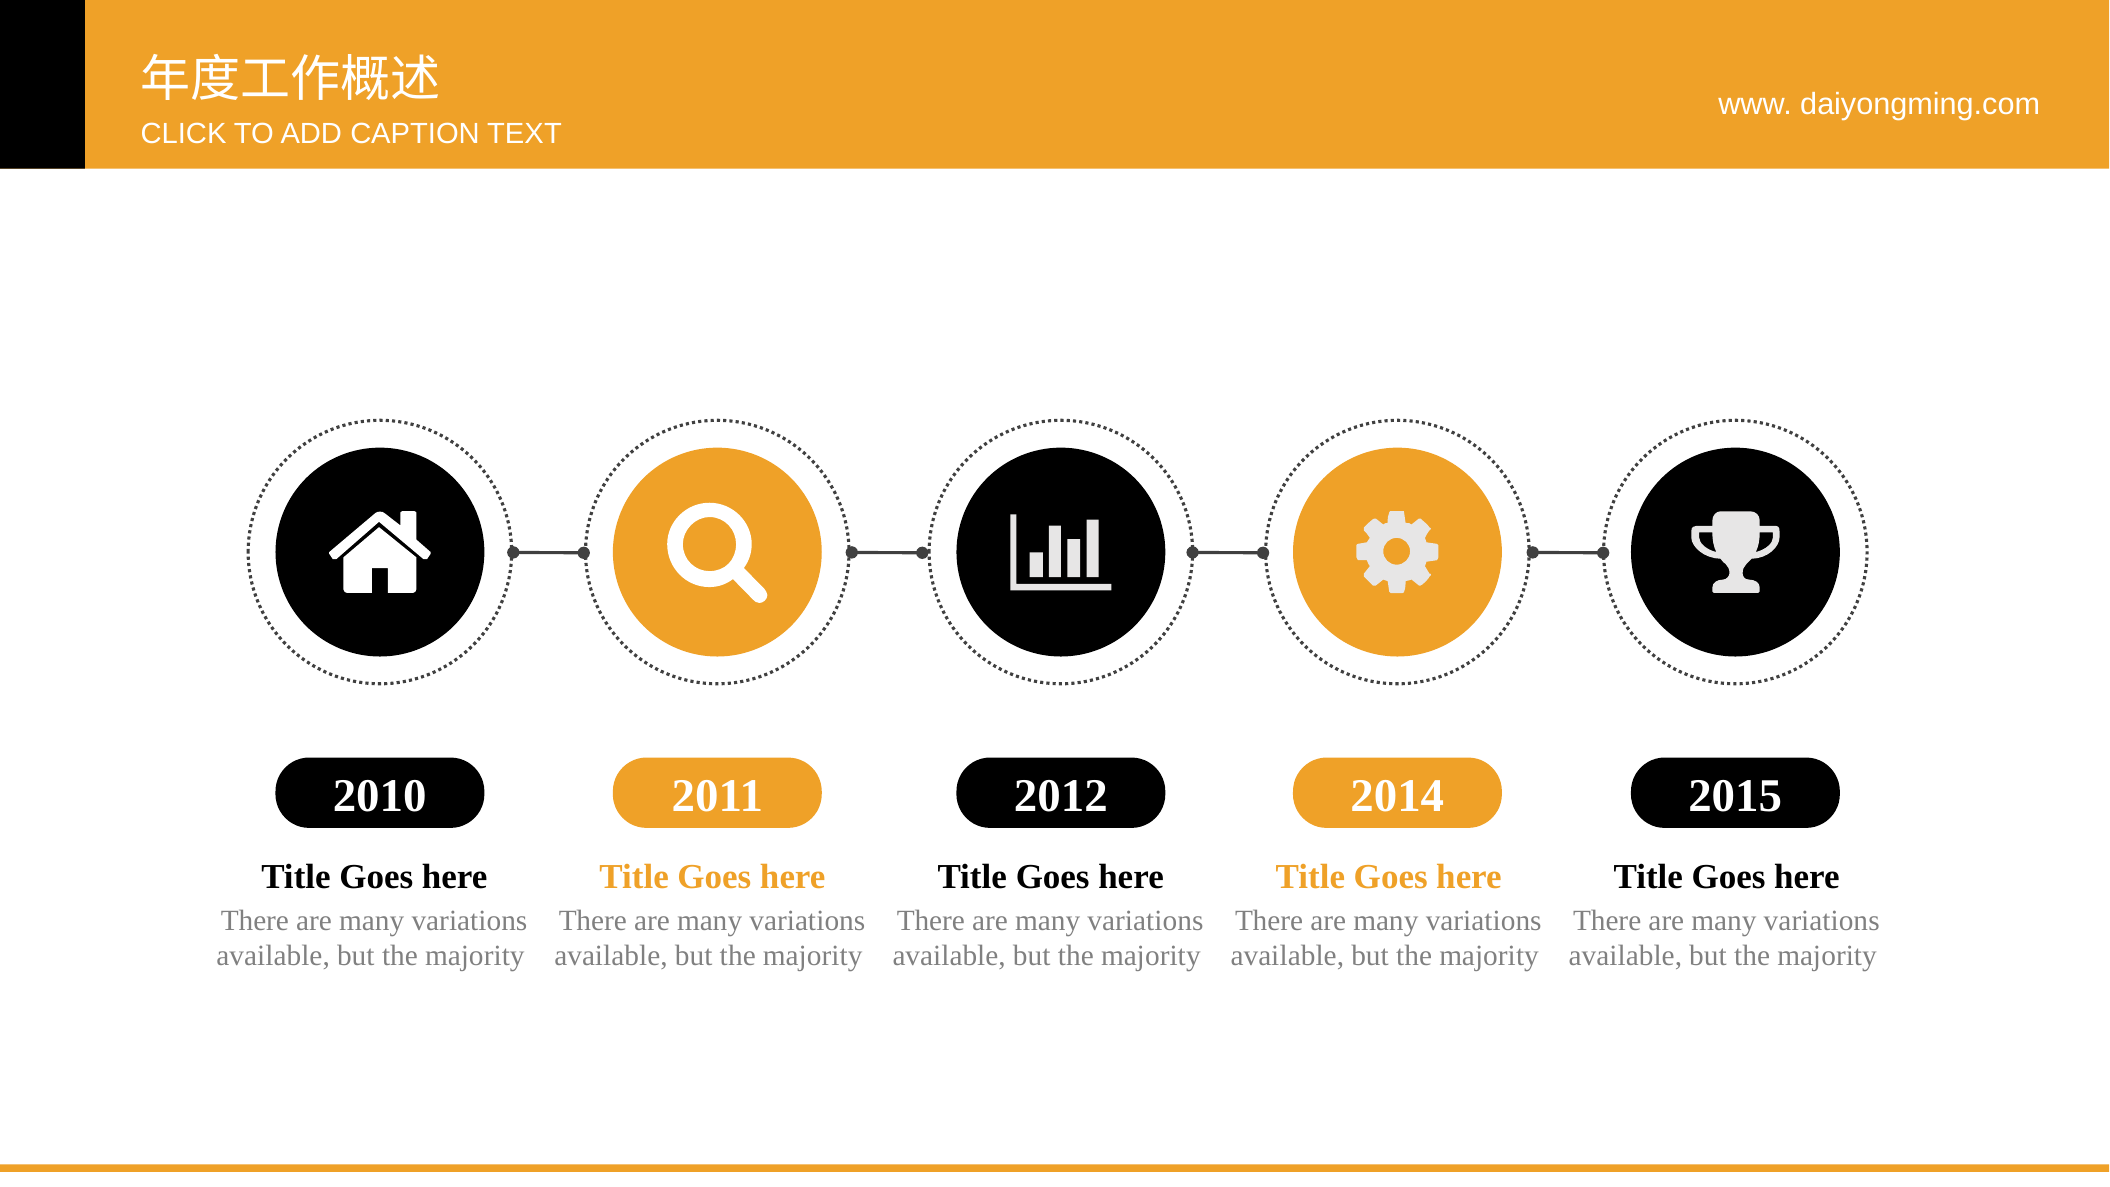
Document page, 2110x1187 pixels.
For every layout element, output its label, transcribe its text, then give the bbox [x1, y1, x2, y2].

text_box [0, 1163, 2110, 1173]
text_box [86, 0, 2110, 170]
text_box Title Goes here There are many variations available, but the majority [1548, 845, 1905, 979]
text_box 2010 [275, 757, 485, 828]
text_box 2015 [1630, 757, 1840, 828]
text_box 2011 [612, 757, 822, 828]
text_box www. daiyongming.com [1694, 83, 2041, 121]
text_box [1603, 420, 1868, 684]
text_box Title Goes here There are many variations available, but the majority [534, 845, 872, 979]
text_box Title Goes here There are many variations available, but the majority [1210, 845, 1548, 979]
text_box Title Goes here There are many variations available, but the majority [872, 845, 1210, 979]
text_box 2014 [1292, 757, 1502, 828]
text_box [585, 420, 850, 684]
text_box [248, 420, 512, 684]
text_box CLICK TO ADD CAPTION TEXT [140, 113, 656, 149]
text_box 2012 [956, 757, 1166, 828]
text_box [1265, 420, 1530, 684]
text_box 年度工作概述 [140, 46, 484, 107]
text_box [929, 420, 1193, 684]
text_box [0, 0, 86, 170]
text_box Title Goes here There are many variations available, but the majority [196, 845, 534, 979]
